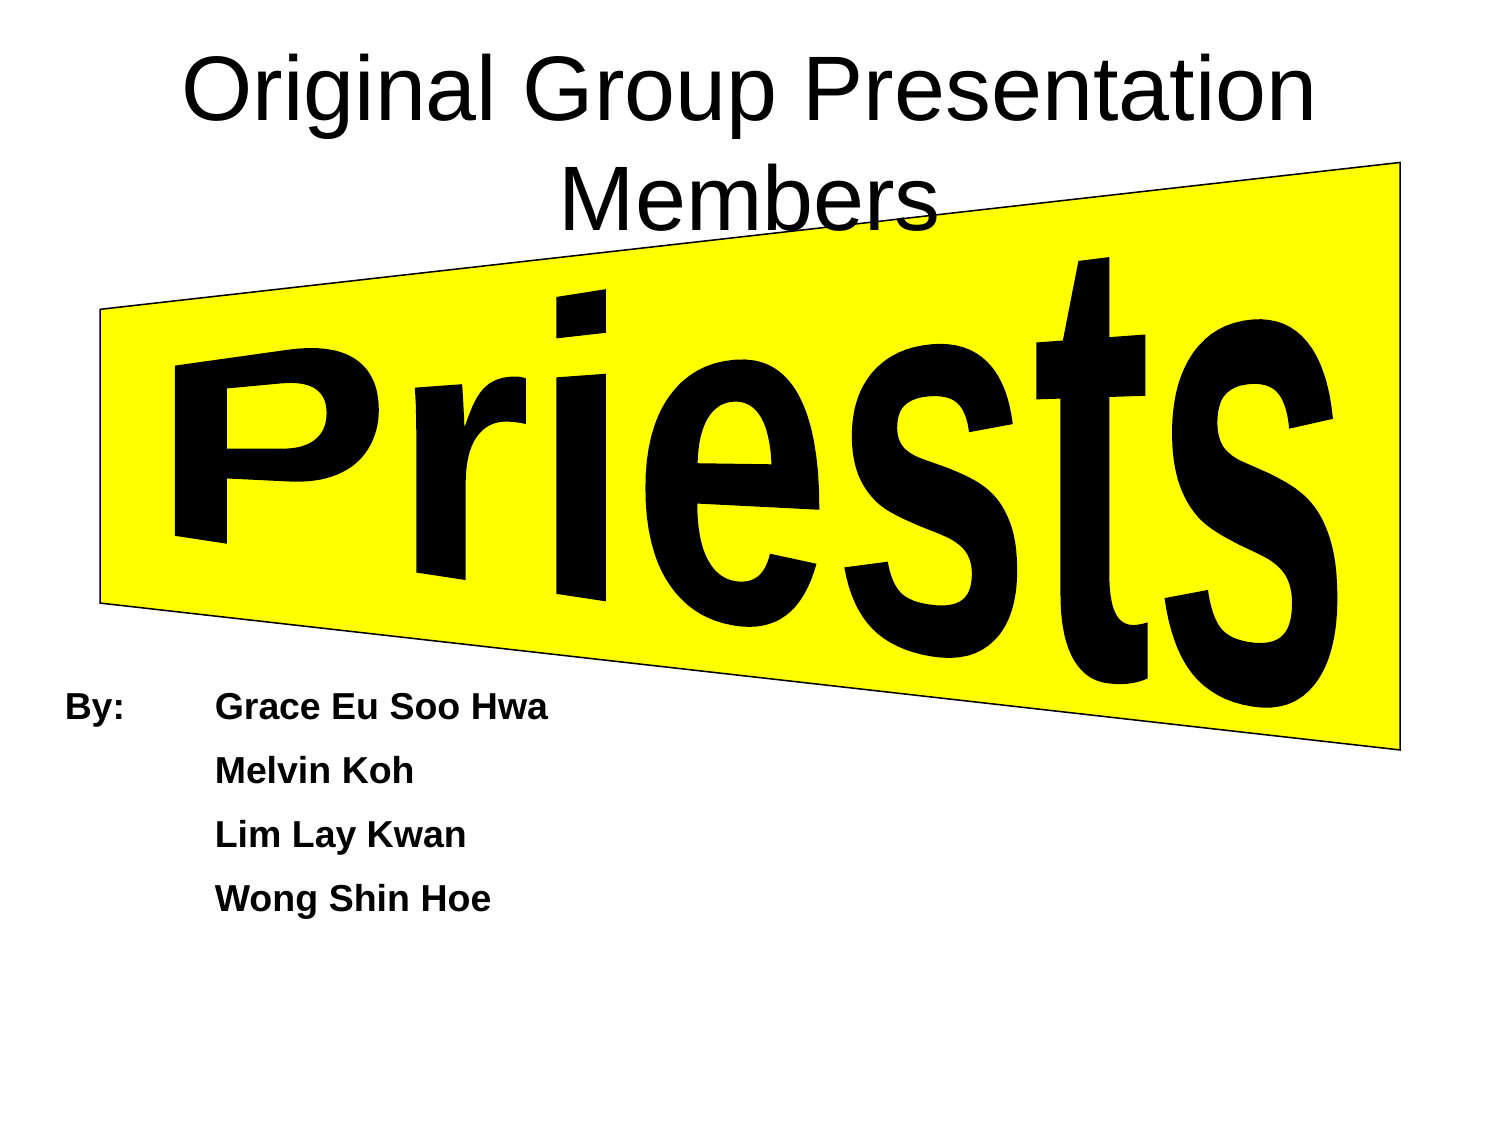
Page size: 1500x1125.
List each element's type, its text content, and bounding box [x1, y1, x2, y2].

text_box By: Grace Eu Soo Hwa Melvin Koh Lim Lay Kwan Wong Shin Hoe [50, 674, 988, 926]
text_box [99, 162, 1401, 751]
title Original Group Presentation Members [75, 45, 1425, 233]
